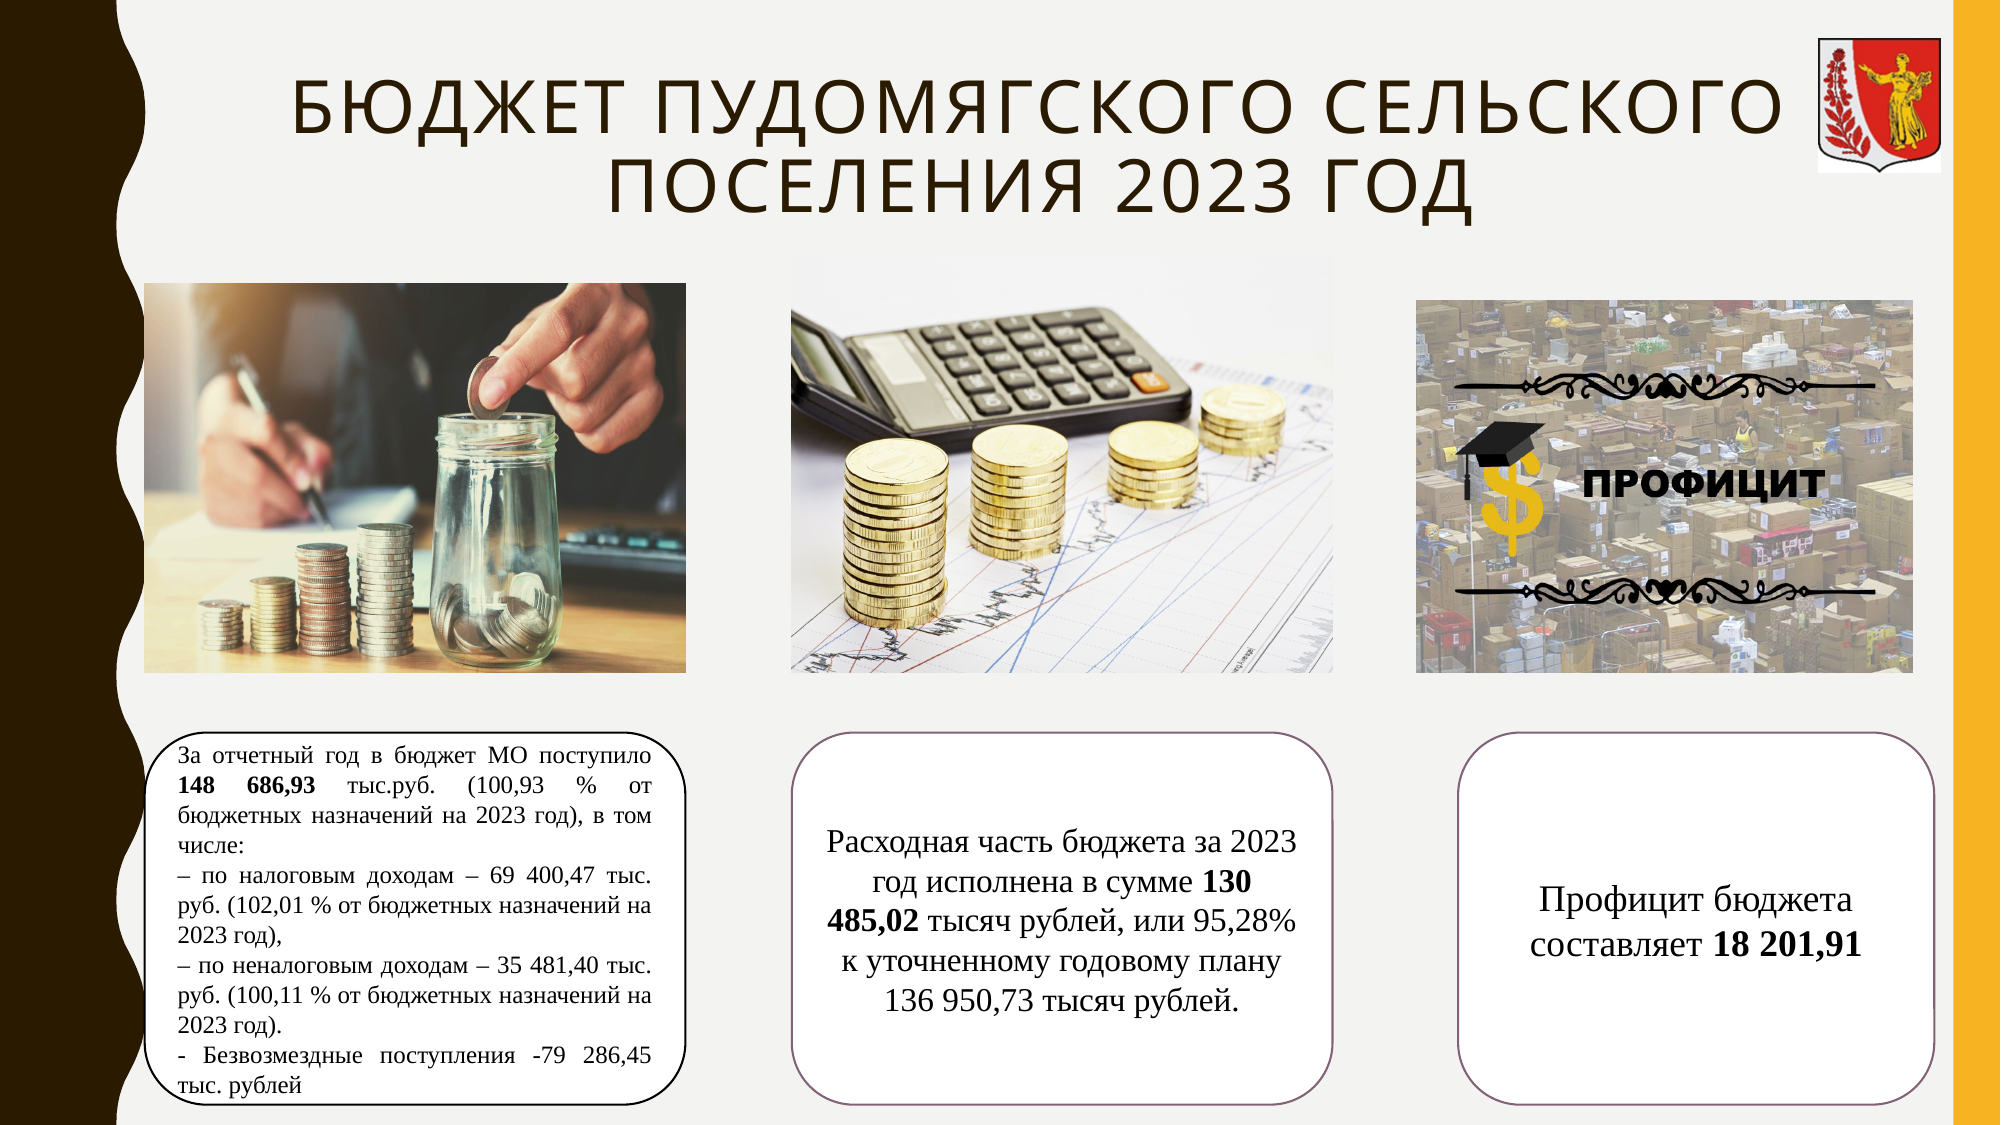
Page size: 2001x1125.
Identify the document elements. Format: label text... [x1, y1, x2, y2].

title Бюджет Пудомягского сельского поселения 2023 год [205, 62, 1875, 238]
picture [1818, 38, 1941, 173]
picture [1416, 300, 1913, 673]
picture [144, 283, 686, 673]
text_box Профицит бюджета составляет 18 201,91 [1457, 731, 1936, 1106]
picture [791, 255, 1333, 673]
text_box Расходная часть бюджета за 2023 год исполнена в сумме 130 485,02 тысяч рублей, или 95,28% к уточненному годовому плану 136 950,73 тысяч рублей. [790, 731, 1334, 1106]
text_box За отчетный год в бюджет МО поступило 148 686,93 тыс.руб. (100,93 % от бюджетных назначений на 2023 год), в том числе: – по налоговым доходам – 69 400,47 тыс. руб. (102,01 % от бюджетных назначений на 2023 год), – по неналоговым доходам – 35 481,40 тыс. руб. (100,11 % от бюджетных назначений на 2023 год). - Безвозмездные поступления -79 286,45 тыс. рублей [143, 731, 687, 1106]
